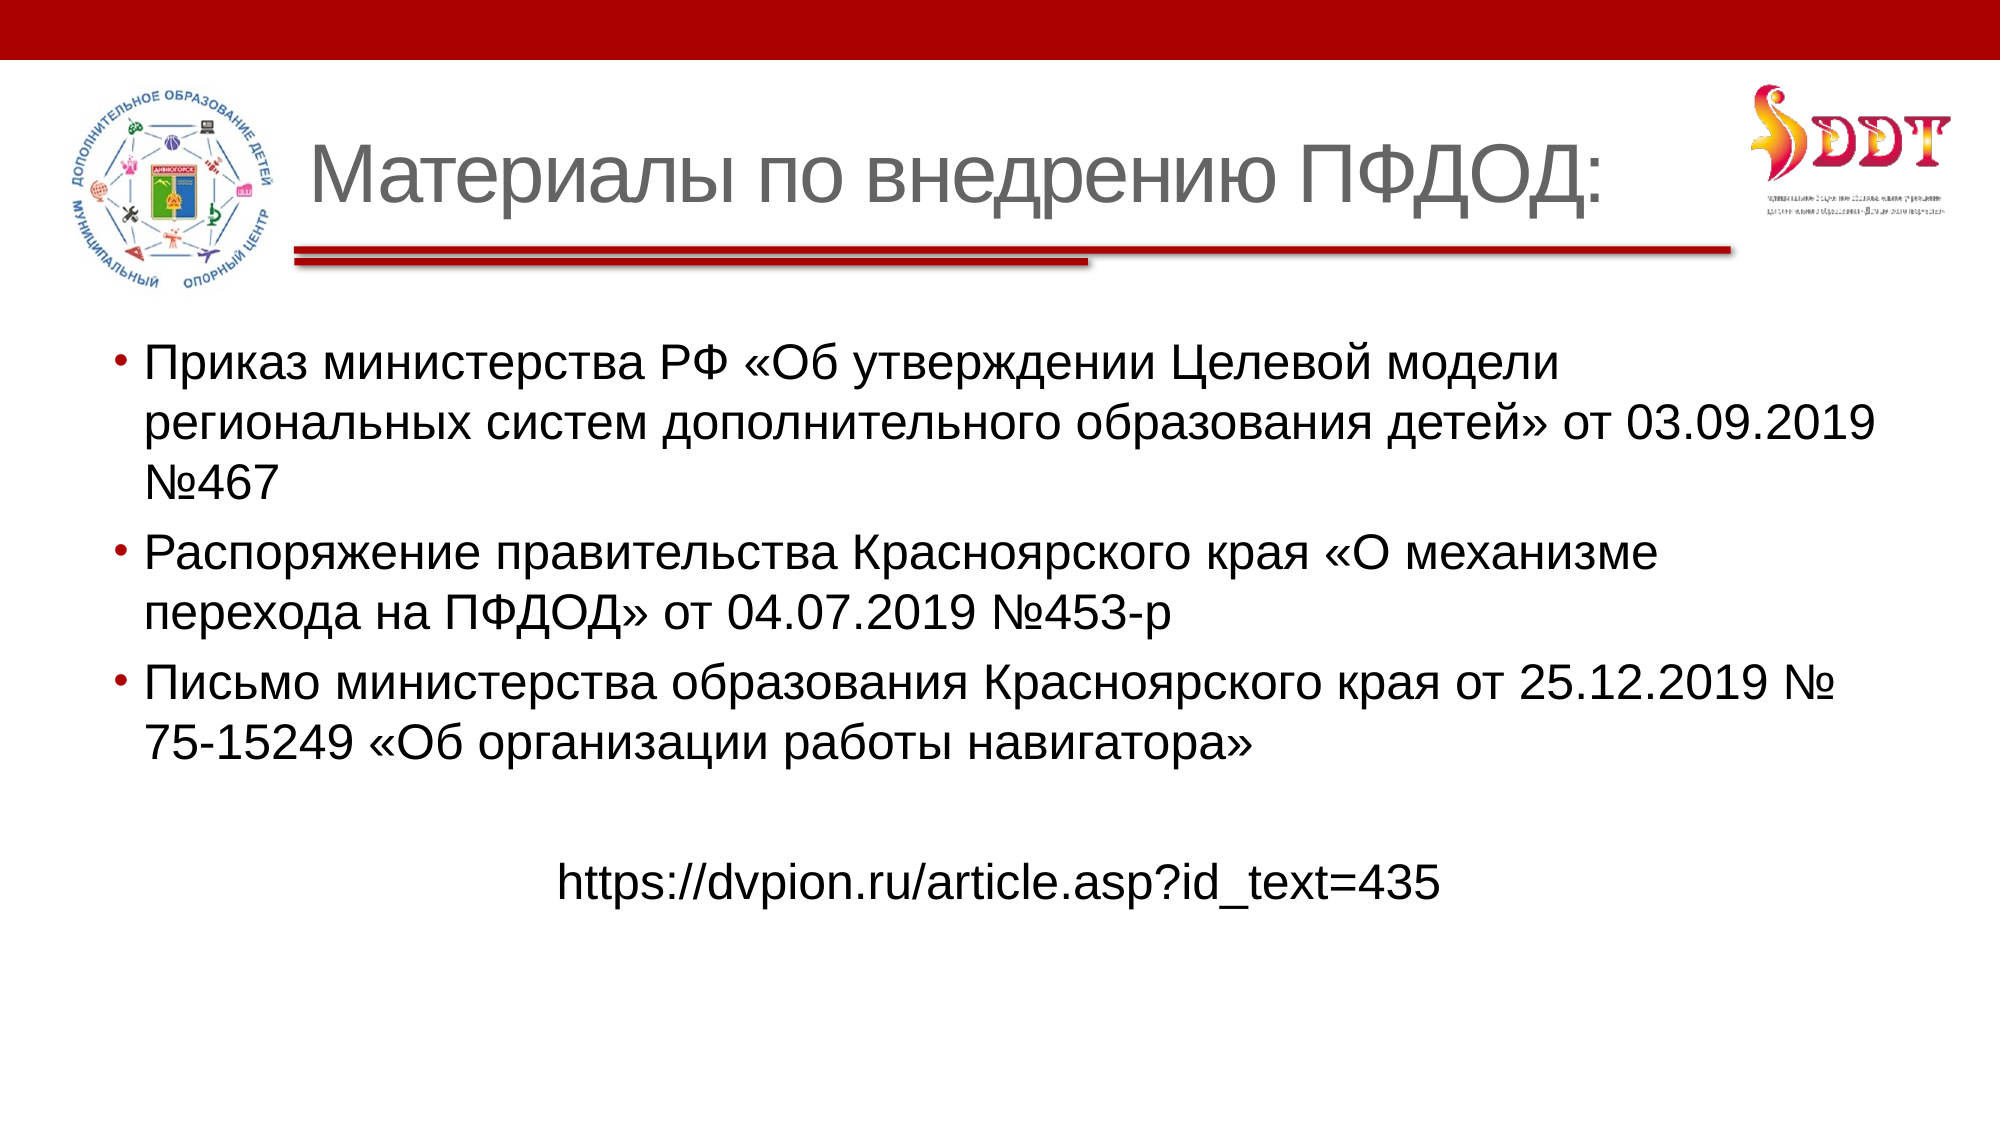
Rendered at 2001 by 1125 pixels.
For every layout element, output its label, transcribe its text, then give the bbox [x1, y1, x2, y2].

list Приказ министерства РФ «Об утверждении Целевой модели региональных систем дополнительного образования детей» от 03.09.2019 №467 Распоряжение правительства Красноярского края «О механизме перехода на ПФДОД» от 04.07.2019 №453-р Письмо министерства образования Красноярского края от 25.12.2019 № 75-15249 «Об организации работы навигатора» https://dvpion.ru/article.asp?id_text=435 [98, 322, 1900, 1063]
title Материалы по внедрению ПФДОД: [298, 87, 1715, 243]
picture [1730, 69, 1972, 232]
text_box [299, 249, 1731, 262]
picture [57, 84, 291, 304]
